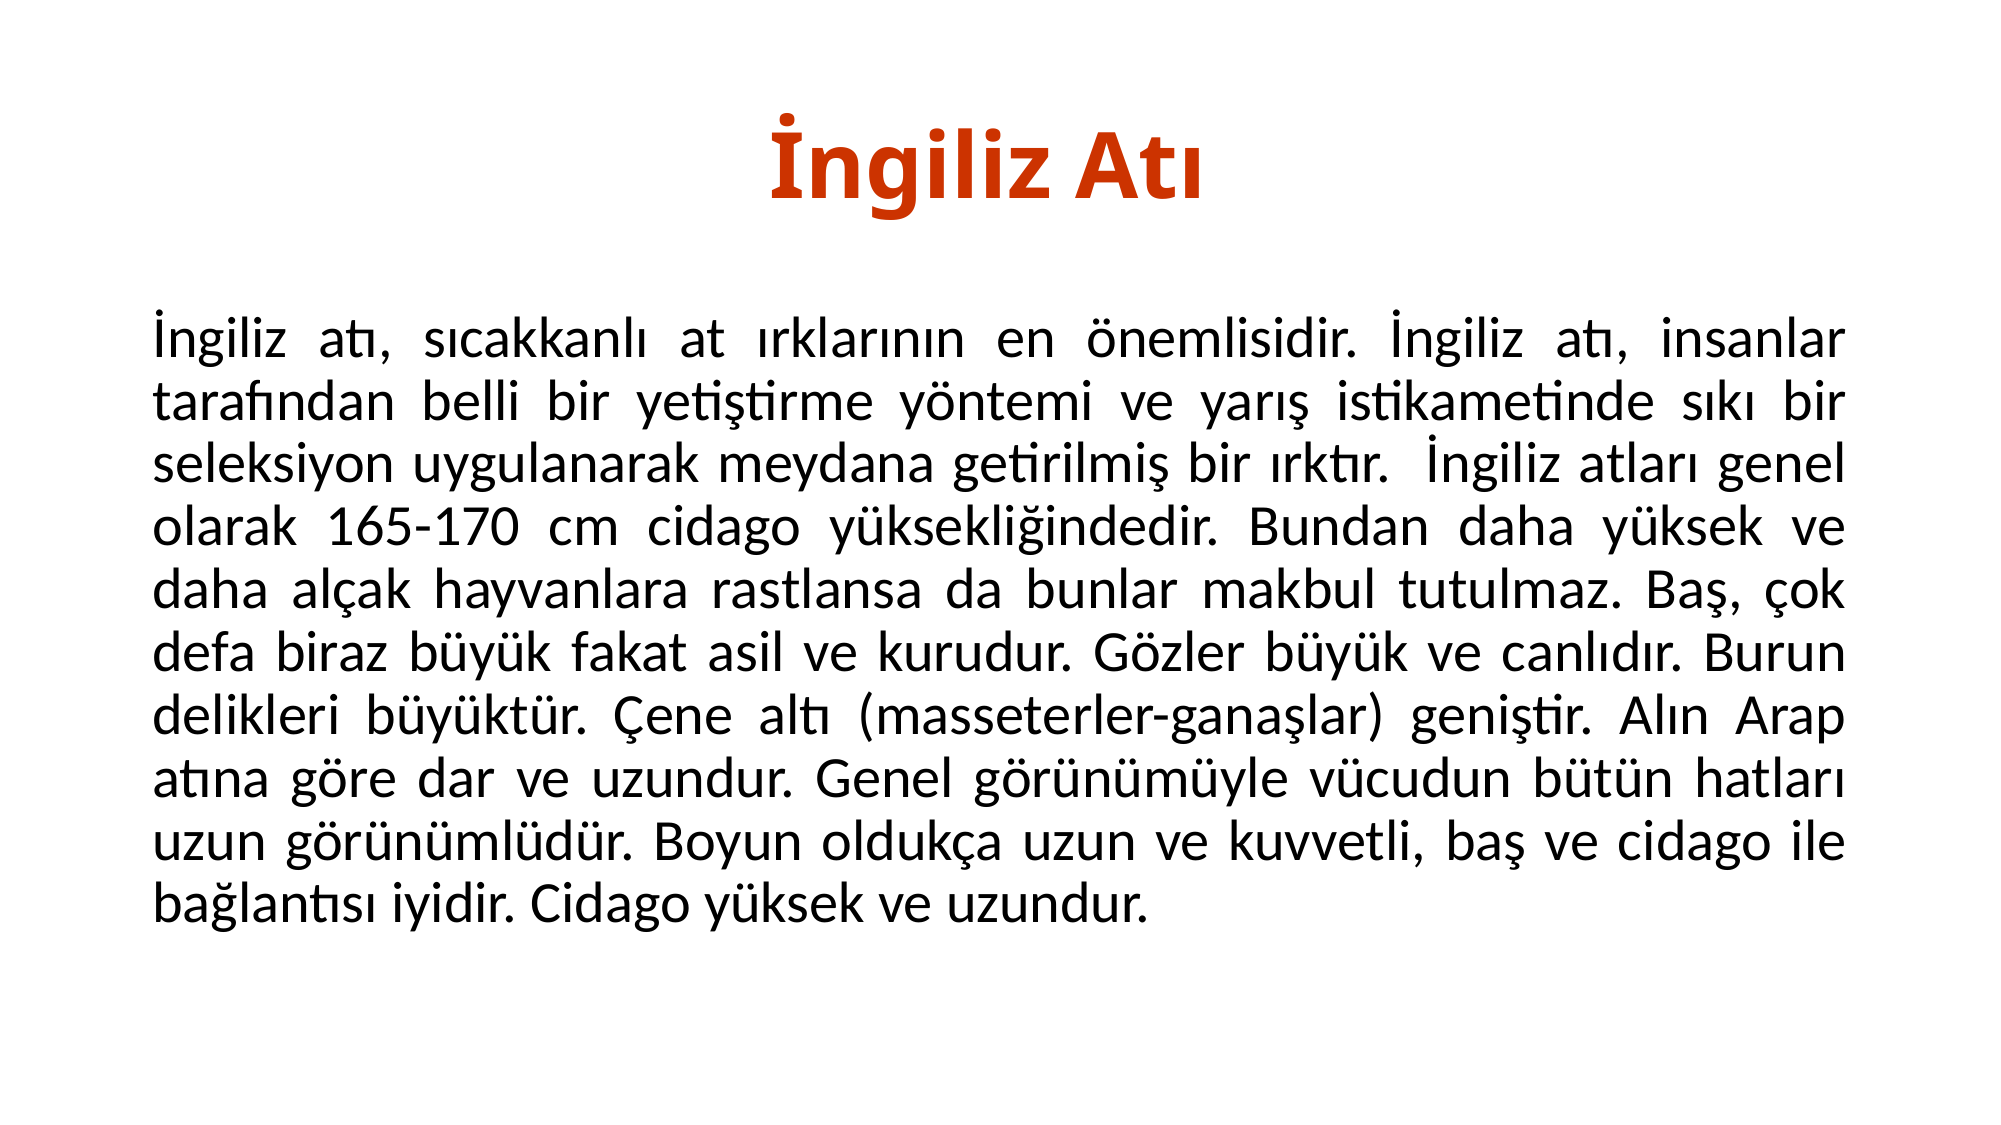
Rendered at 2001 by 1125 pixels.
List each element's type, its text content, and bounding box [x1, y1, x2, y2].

title İngiliz Atı [137, 59, 1863, 278]
list İngiliz atı, sıcakkanlı at ırklarının en önemlisidir. İngiliz atı, insanlar tarafından belli bir yetiştirme yöntemi ve yarış istikametinde sıkı bir seleksiyon uygulanarak meydana getirilmiş bir ırktır. İngiliz atları genel olarak 165-170 cm cidago yüksekliğindedir. Bundan daha yüksek ve daha alçak hayvanlara rastlansa da bunlar makbul tutulmaz. Baş, çok defa biraz büyük fakat asil ve kurudur. Gözler büyük ve canlıdır. Burun delikleri büyüktür. Çene altı (masseterler-ganaşlar) geniştir. Alın Arap atına göre dar ve uzundur. Genel görünümüyle vücudun bütün hatları uzun görünümlüdür. Boyun oldukça uzun ve kuvvetli, baş ve cidago ile bağlantısı iyidir. Cidago yüksek ve uzundur. [137, 299, 1863, 1014]
